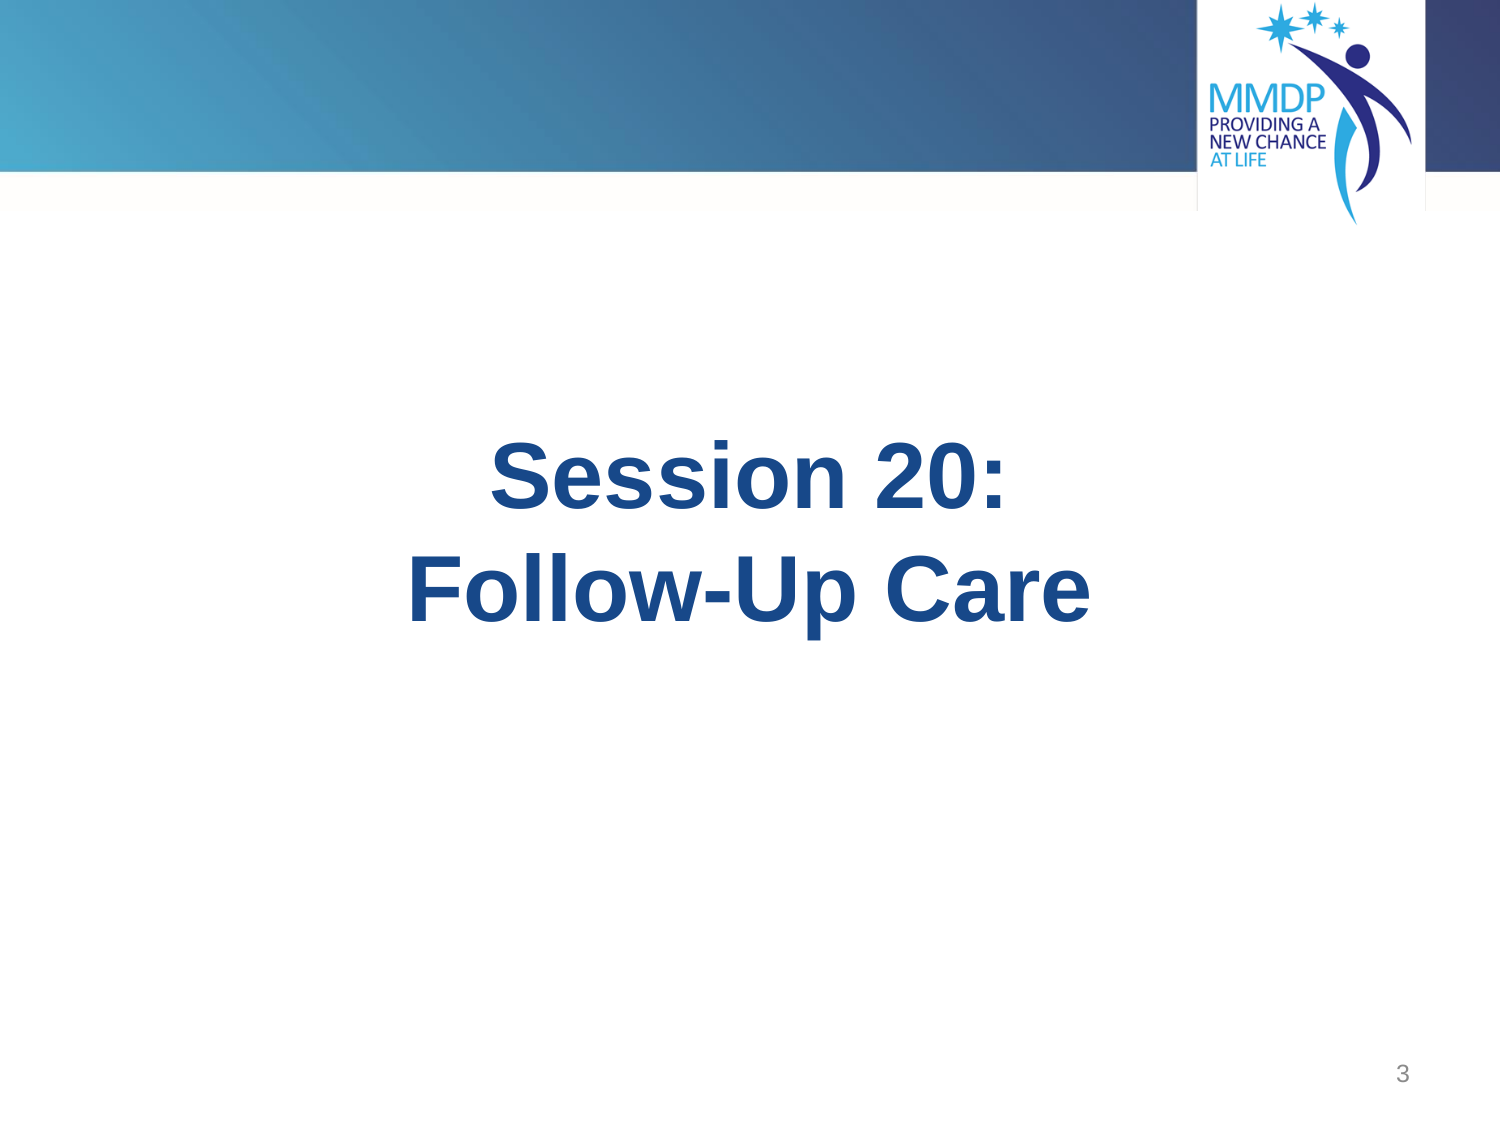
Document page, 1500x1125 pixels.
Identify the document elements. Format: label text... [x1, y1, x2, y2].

slide_number 3 [1074, 1042, 1425, 1103]
title Session 20: Follow-Up Care [187, 407, 1313, 878]
picture [0, 0, 1500, 227]
